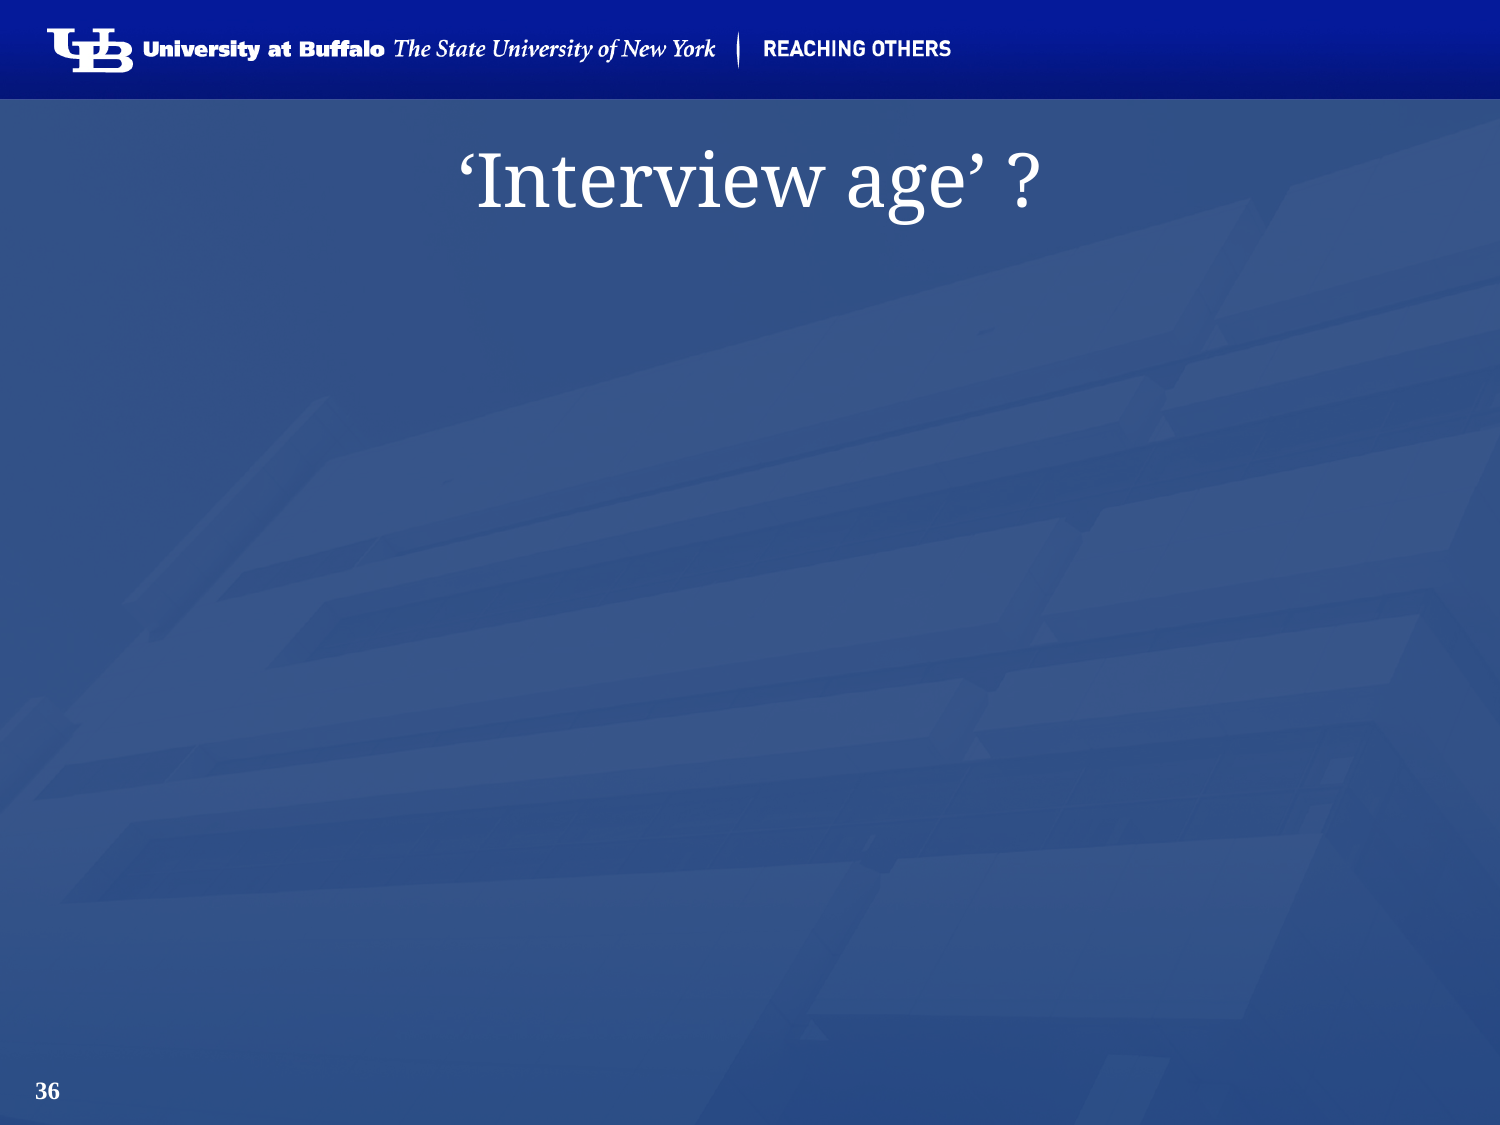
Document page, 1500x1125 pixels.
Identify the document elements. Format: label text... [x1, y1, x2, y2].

picture [0, 0, 1500, 99]
title ‘Interview age’ ? [37, 125, 1463, 250]
slide_number 36 [3, 1059, 75, 1120]
